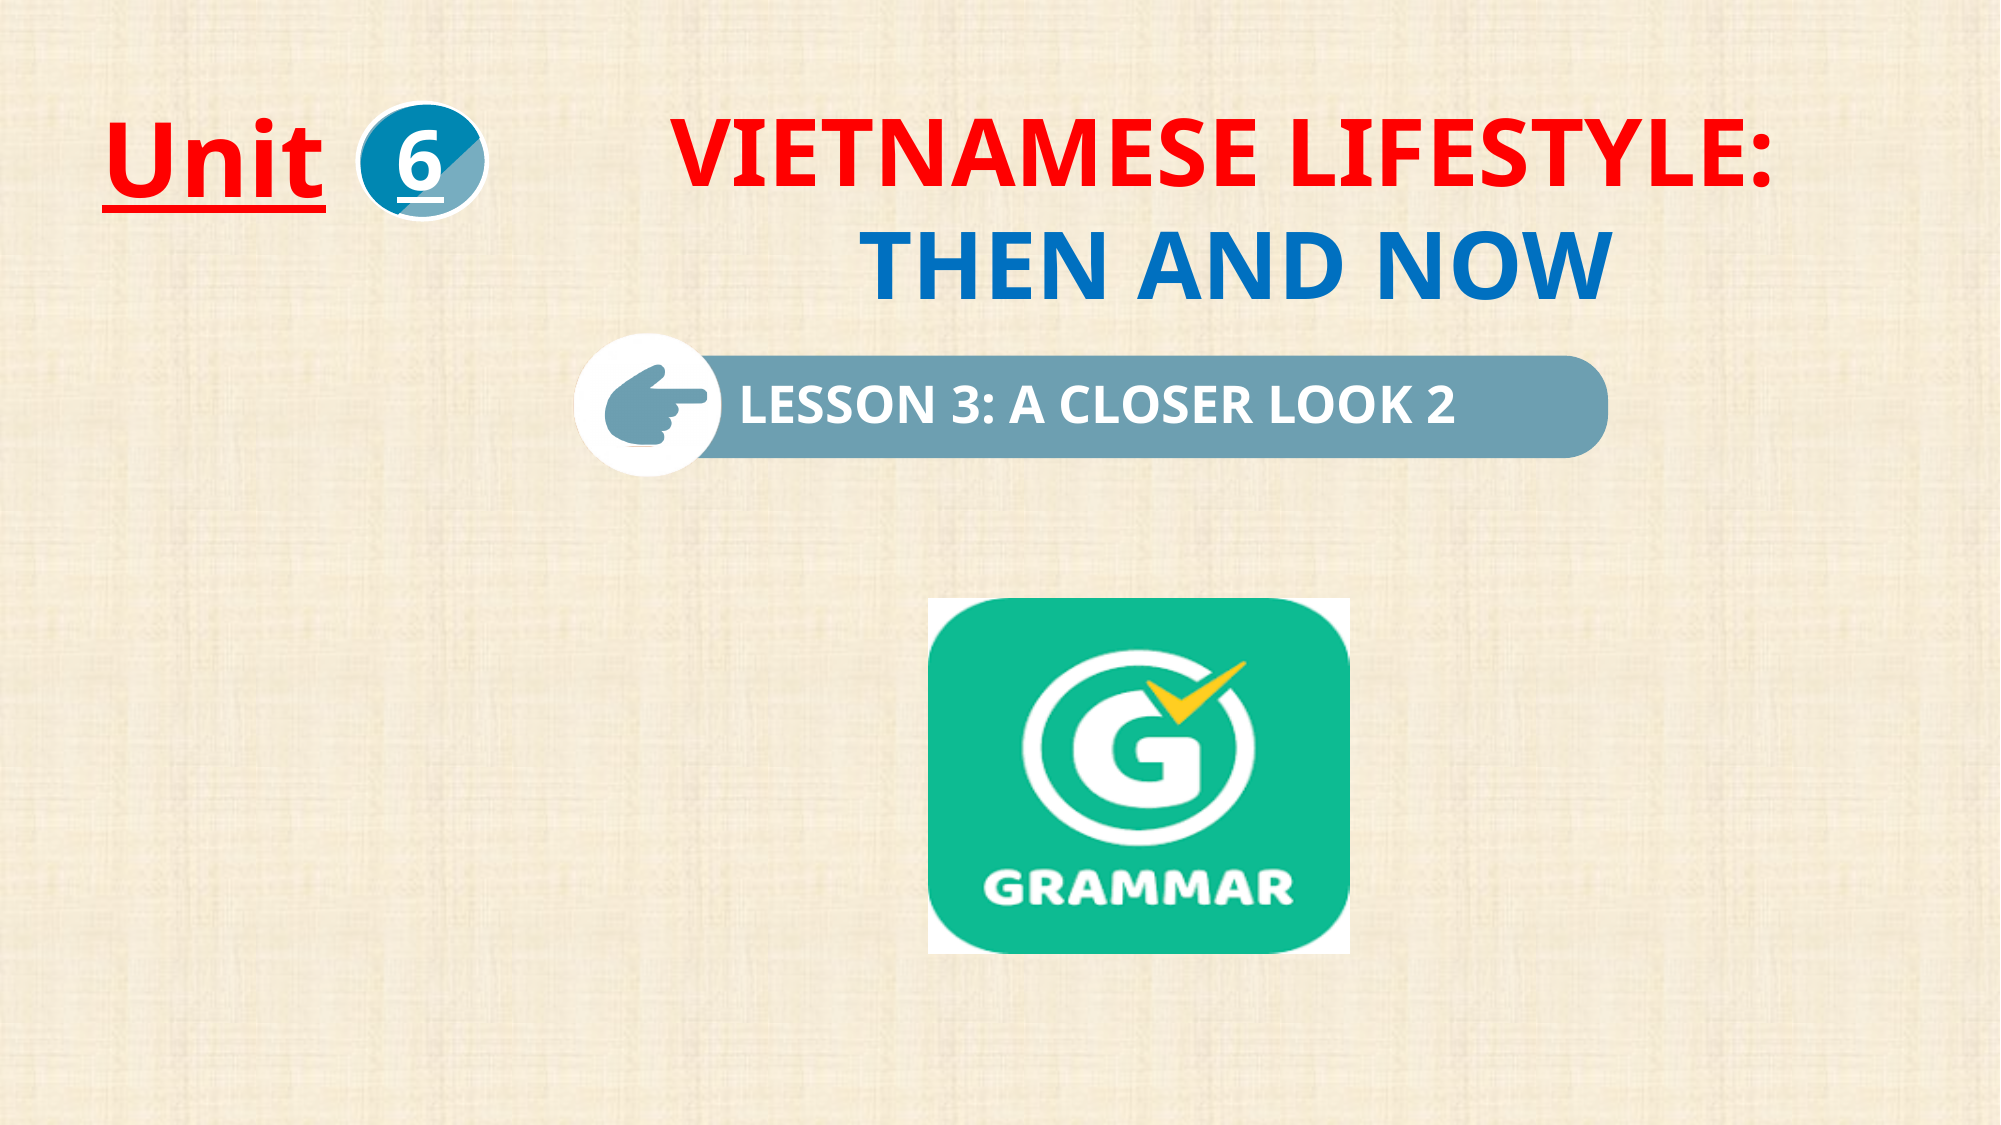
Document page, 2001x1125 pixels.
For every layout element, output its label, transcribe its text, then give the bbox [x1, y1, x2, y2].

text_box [567, 327, 730, 483]
picture [928, 598, 1350, 954]
text_box VIETNAMESE LIFESTYLE: THEN AND NOW [449, 85, 2000, 326]
text_box LESSON 3: A CLOSER LOOK 2 [730, 364, 1629, 442]
text_box 6 [354, 100, 449, 215]
text_box [730, 442, 1600, 460]
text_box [357, 102, 487, 220]
text_box [730, 354, 1592, 364]
text_box Unit [24, 85, 404, 226]
